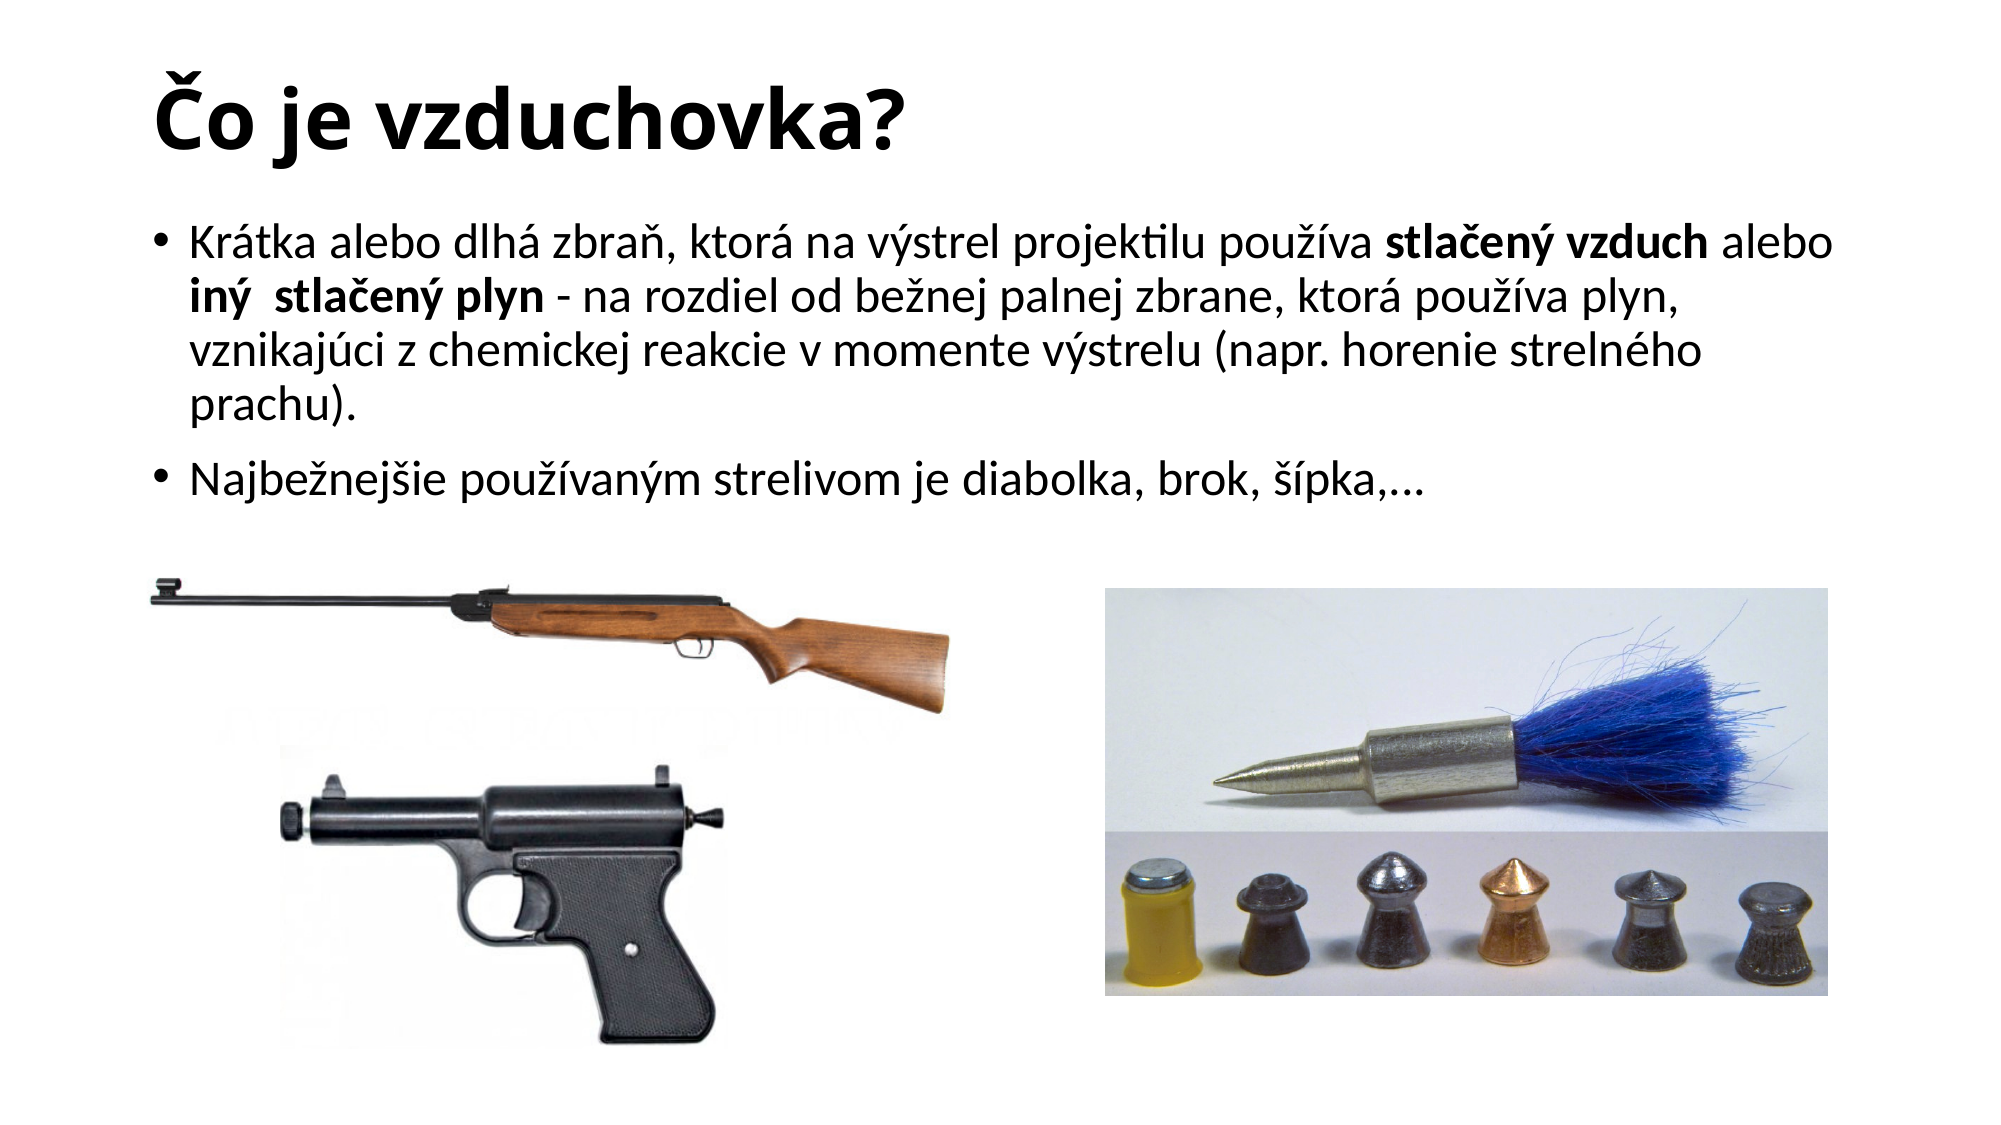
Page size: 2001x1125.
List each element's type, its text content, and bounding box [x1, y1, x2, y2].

title Čo je vzduchovka? [137, 59, 1863, 185]
list Krátka alebo dlhá zbraň, ktorá na výstrel projektilu používa stlačený vzduch alebo iný stlačený plyn - na rozdiel od bežnej palnej zbrane, ktorá používa plyn, vznikajúci z chemickej reakcie v momente výstrelu (napr. horenie strelného prachu). Najbežnejšie používaným strelivom je diabolka, brok, šípka,... [137, 207, 1863, 1014]
picture [137, 544, 963, 1050]
picture [1105, 588, 1828, 996]
